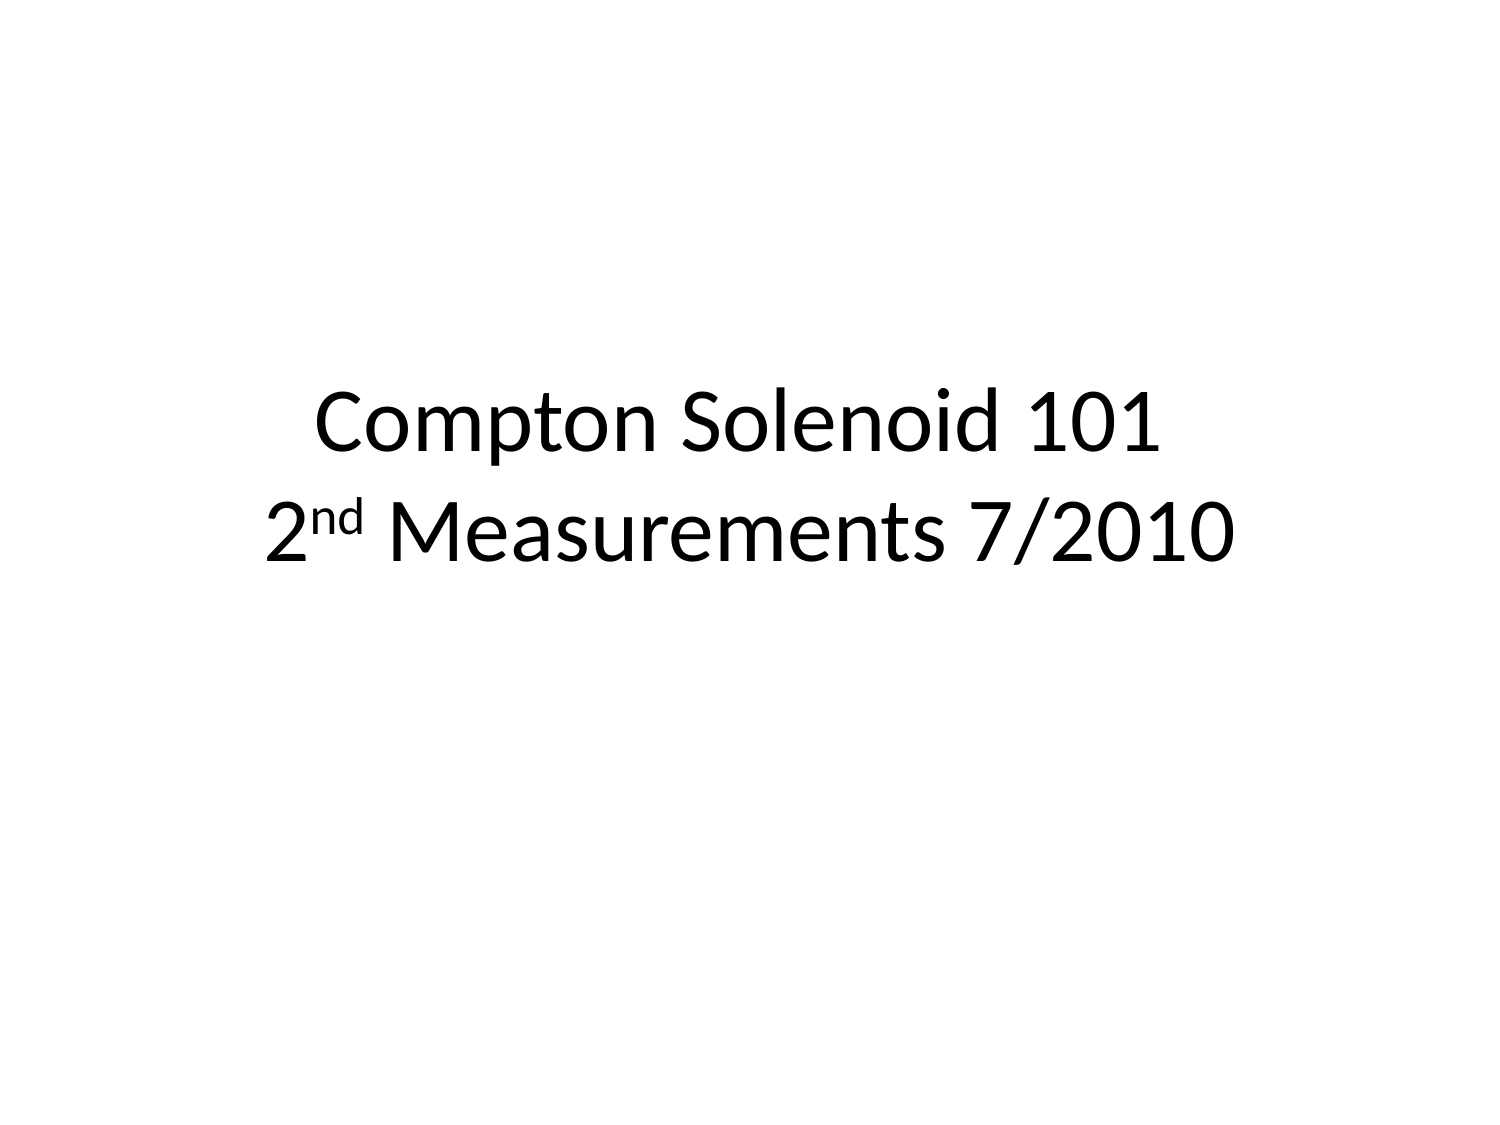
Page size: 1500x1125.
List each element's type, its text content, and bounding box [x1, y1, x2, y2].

title Compton Solenoid 101 2nd Measurements 7/2010 [112, 349, 1388, 591]
